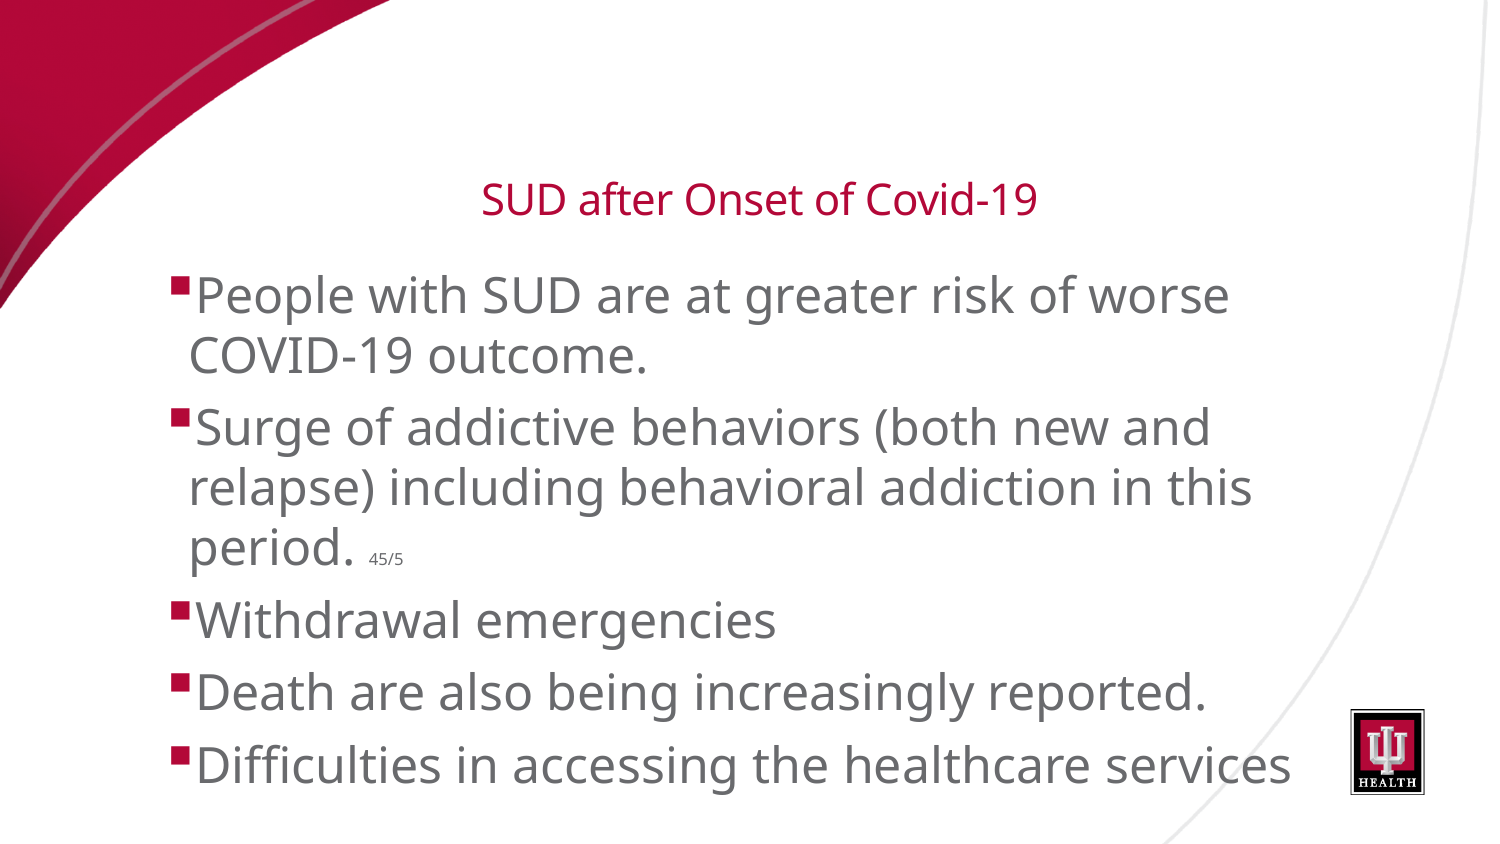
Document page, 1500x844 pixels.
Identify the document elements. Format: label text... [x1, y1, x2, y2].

picture [0, 0, 1500, 844]
title SUD after Onset of Covid-19 [164, 140, 1355, 262]
list People with SUD are at greater risk of worse COVID-19 outcome. Surge of addictive behaviors (both new and relapse) including behavioral addiction in this period. 45/5 Withdrawal emergencies Death are also being increasingly reported. Difficulties in accessing the healthcare services [166, 263, 1337, 794]
